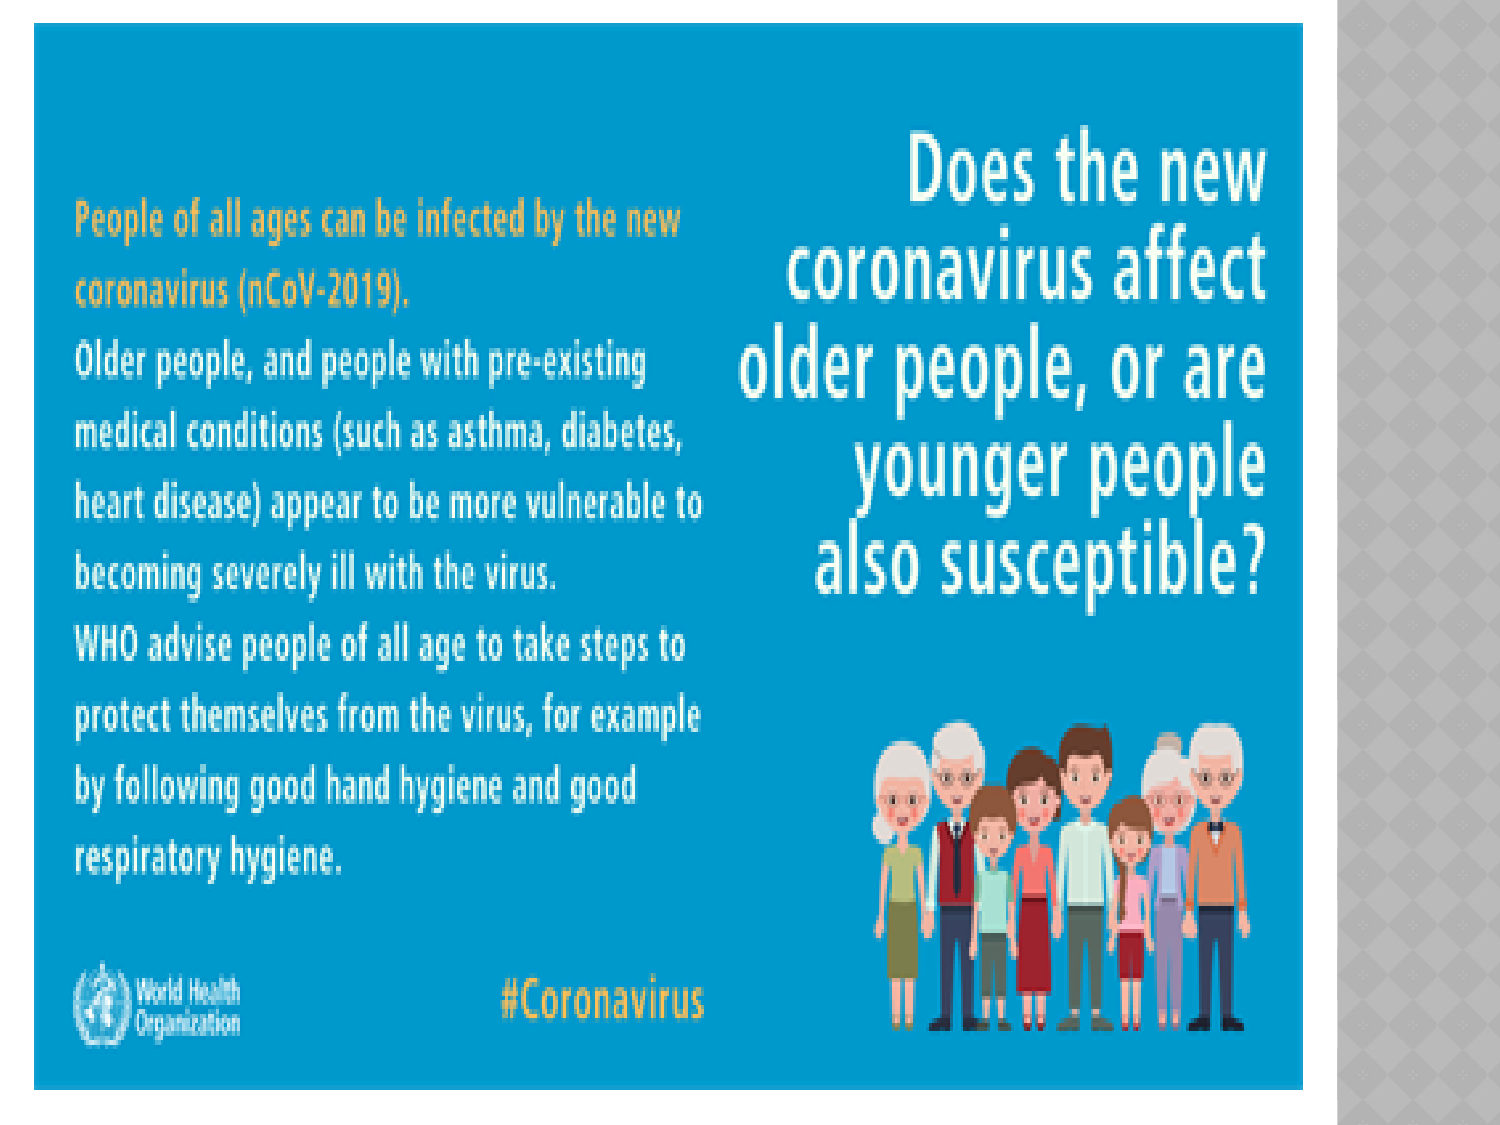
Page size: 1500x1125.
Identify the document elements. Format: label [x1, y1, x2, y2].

picture [1145, 220, 1185, 303]
picture [201, 765, 205, 803]
picture [34, 1086, 1304, 1091]
picture [676, 483, 684, 522]
picture [191, 631, 231, 660]
picture [1115, 247, 1140, 303]
picture [403, 296, 409, 307]
picture [1123, 443, 1148, 499]
picture [318, 631, 332, 660]
picture [774, 323, 782, 401]
picture [191, 198, 199, 236]
picture [790, 323, 817, 401]
picture [948, 149, 976, 205]
picture [1076, 385, 1087, 410]
picture [249, 702, 258, 731]
picture [297, 421, 324, 450]
picture [117, 845, 128, 883]
picture [631, 974, 655, 1022]
picture [1086, 541, 1113, 615]
picture [967, 247, 994, 303]
picture [591, 702, 605, 731]
picture [604, 207, 615, 236]
picture [125, 198, 146, 249]
picture [527, 492, 554, 522]
picture [188, 407, 247, 450]
picture [411, 421, 438, 450]
picture [344, 269, 358, 307]
picture [546, 765, 560, 803]
picture [238, 492, 250, 522]
picture [74, 961, 131, 1048]
picture [244, 631, 271, 673]
picture [514, 774, 525, 803]
picture [1145, 519, 1150, 535]
picture [329, 269, 340, 307]
picture [188, 564, 202, 602]
picture [673, 988, 687, 1022]
picture [77, 702, 88, 745]
picture [276, 631, 305, 673]
picture [652, 492, 666, 522]
picture [135, 974, 181, 1004]
picture [1015, 149, 1034, 205]
picture [593, 626, 602, 660]
picture [140, 407, 176, 450]
picture [286, 702, 297, 731]
picture [453, 336, 478, 379]
picture [260, 407, 292, 450]
picture [246, 367, 252, 383]
picture [543, 693, 552, 731]
picture [358, 421, 369, 450]
picture [501, 974, 539, 1022]
picture [156, 349, 186, 388]
picture [488, 707, 493, 731]
picture [334, 412, 342, 459]
picture [572, 702, 581, 731]
picture [1248, 582, 1256, 593]
picture [138, 349, 146, 379]
picture [1211, 541, 1235, 597]
picture [376, 269, 401, 316]
picture [1070, 247, 1092, 303]
picture [125, 483, 144, 522]
picture [511, 564, 533, 593]
picture [872, 247, 899, 303]
picture [633, 349, 644, 388]
picture [74, 622, 138, 660]
picture [151, 278, 162, 307]
picture [692, 988, 703, 1022]
picture [151, 840, 221, 883]
picture [562, 407, 576, 450]
picture [530, 774, 541, 803]
picture [379, 702, 398, 731]
picture [196, 622, 202, 629]
picture [559, 349, 570, 379]
picture [427, 492, 438, 522]
picture [374, 407, 401, 450]
picture [1195, 149, 1219, 205]
picture [562, 988, 573, 1022]
picture [604, 407, 644, 450]
picture [450, 492, 488, 522]
picture [93, 774, 104, 816]
picture [397, 349, 411, 379]
picture [74, 336, 117, 379]
picture [109, 564, 120, 593]
picture [575, 988, 629, 1022]
picture [212, 564, 268, 593]
picture [225, 702, 244, 731]
picture [1248, 233, 1267, 303]
picture [538, 564, 546, 588]
picture [164, 550, 168, 588]
picture [408, 693, 451, 731]
picture [74, 479, 88, 522]
picture [1001, 224, 1010, 240]
picture [490, 349, 515, 388]
picture [1001, 247, 1010, 303]
picture [535, 198, 565, 245]
picture [427, 207, 440, 236]
picture [191, 278, 229, 307]
picture [514, 622, 554, 660]
picture [77, 198, 88, 236]
picture [284, 278, 297, 307]
picture [1113, 345, 1140, 401]
picture [935, 247, 962, 303]
picture [617, 349, 629, 379]
picture [172, 564, 184, 588]
picture [93, 492, 120, 522]
picture [970, 541, 994, 593]
picture [209, 774, 239, 816]
picture [90, 278, 115, 307]
picture [962, 345, 989, 401]
picture [506, 421, 525, 450]
picture [556, 635, 570, 660]
picture [1224, 421, 1233, 495]
picture [885, 443, 912, 499]
picture [527, 724, 531, 740]
picture [331, 550, 337, 588]
picture [119, 698, 144, 731]
picture [133, 407, 138, 450]
picture [458, 774, 470, 803]
picture [114, 765, 125, 803]
picture [281, 336, 311, 379]
picture [77, 550, 88, 593]
picture [514, 702, 525, 731]
picture [379, 631, 390, 660]
picture [485, 550, 507, 588]
picture [1184, 345, 1211, 401]
picture [437, 635, 448, 673]
picture [135, 974, 239, 1044]
picture [580, 631, 591, 660]
picture [323, 349, 385, 388]
picture [1190, 247, 1214, 303]
picture [289, 845, 300, 874]
picture [1240, 345, 1264, 401]
picture [175, 207, 189, 236]
picture [1224, 149, 1267, 205]
picture [662, 693, 700, 745]
picture [278, 693, 282, 731]
picture [191, 349, 202, 379]
picture [151, 207, 162, 236]
picture [996, 345, 1023, 419]
picture [890, 541, 920, 597]
picture [498, 702, 509, 731]
picture [572, 774, 584, 816]
picture [628, 479, 639, 522]
picture [448, 407, 501, 450]
picture [607, 702, 634, 731]
picture [148, 698, 170, 731]
picture [268, 774, 297, 803]
picture [1001, 541, 1021, 597]
picture [127, 765, 149, 803]
picture [238, 269, 247, 316]
picture [289, 492, 300, 530]
picture [448, 765, 454, 803]
picture [1039, 247, 1066, 303]
picture [1160, 519, 1188, 597]
picture [554, 702, 568, 731]
picture [321, 207, 348, 236]
picture [461, 702, 483, 731]
picture [135, 278, 146, 307]
picture [639, 702, 658, 731]
picture [1052, 443, 1068, 495]
picture [596, 340, 613, 379]
picture [850, 519, 856, 593]
picture [739, 345, 766, 401]
picture [403, 622, 409, 660]
picture [660, 207, 682, 236]
picture [1054, 541, 1079, 597]
picture [1113, 149, 1137, 205]
picture [273, 550, 321, 602]
picture [299, 269, 316, 307]
picture [148, 622, 191, 660]
picture [411, 479, 422, 522]
picture [209, 492, 221, 522]
picture [588, 421, 599, 450]
picture [660, 988, 668, 1022]
picture [824, 345, 848, 401]
picture [360, 774, 372, 803]
picture [541, 988, 557, 1022]
picture [77, 765, 88, 803]
picture [453, 631, 464, 660]
picture [1054, 135, 1074, 205]
picture [951, 443, 978, 495]
picture [265, 349, 276, 379]
picture [302, 765, 316, 803]
picture [74, 407, 128, 450]
picture [397, 550, 422, 593]
picture [609, 492, 623, 522]
picture [872, 720, 1251, 1030]
picture [122, 349, 133, 379]
picture [305, 492, 361, 530]
picture [660, 626, 684, 660]
picture [133, 836, 149, 874]
picture [1118, 528, 1137, 597]
picture [352, 207, 364, 236]
picture [1031, 323, 1039, 401]
picture [249, 774, 263, 816]
picture [321, 845, 332, 874]
picture [853, 443, 880, 517]
picture [223, 336, 244, 379]
picture [1155, 443, 1182, 499]
picture [1028, 541, 1050, 597]
picture [363, 269, 372, 307]
picture [604, 631, 634, 673]
picture [628, 207, 655, 236]
picture [689, 492, 703, 522]
picture [93, 564, 104, 593]
picture [262, 707, 274, 731]
picture [1221, 247, 1243, 303]
picture [490, 774, 501, 803]
picture [575, 198, 599, 236]
picture [896, 345, 923, 419]
picture [162, 774, 173, 803]
picture [588, 774, 618, 803]
picture [930, 345, 954, 401]
picture [117, 278, 131, 307]
picture [816, 541, 841, 597]
picture [1240, 443, 1264, 499]
picture [122, 564, 160, 593]
picture [371, 483, 398, 522]
picture [983, 443, 1010, 517]
picture [1092, 443, 1116, 517]
picture [1190, 443, 1217, 593]
picture [421, 340, 448, 379]
picture [559, 479, 607, 522]
picture [906, 247, 931, 303]
picture [376, 198, 406, 236]
picture [1219, 345, 1235, 401]
picture [517, 349, 557, 379]
picture [318, 287, 324, 294]
picture [103, 702, 117, 731]
picture [167, 278, 178, 307]
picture [646, 421, 682, 455]
picture [305, 845, 316, 874]
picture [93, 207, 120, 236]
picture [419, 631, 433, 660]
picture [231, 836, 284, 883]
picture [474, 774, 486, 803]
picture [178, 774, 197, 803]
picture [477, 626, 501, 660]
picture [856, 345, 872, 401]
picture [1047, 345, 1071, 401]
picture [442, 198, 451, 236]
picture [583, 349, 591, 379]
picture [1243, 524, 1264, 575]
picture [154, 479, 168, 522]
picture [209, 207, 223, 236]
picture [366, 550, 395, 588]
picture [941, 541, 962, 597]
picture [103, 845, 112, 874]
picture [193, 693, 205, 731]
picture [400, 765, 446, 816]
picture [344, 421, 353, 450]
picture [270, 492, 284, 522]
picture [864, 541, 886, 597]
picture [623, 765, 637, 803]
picture [337, 693, 374, 731]
picture [180, 492, 205, 522]
picture [302, 702, 313, 731]
picture [580, 407, 584, 450]
picture [919, 443, 944, 499]
picture [911, 131, 941, 205]
picture [432, 550, 475, 593]
picture [493, 198, 523, 236]
picture [1147, 345, 1164, 401]
picture [1017, 443, 1045, 499]
picture [342, 622, 369, 660]
picture [477, 693, 483, 700]
picture [453, 202, 491, 236]
picture [249, 269, 279, 307]
picture [1160, 149, 1188, 205]
picture [639, 635, 647, 660]
picture [1017, 247, 1034, 303]
picture [326, 765, 356, 803]
picture [252, 479, 260, 526]
picture [318, 702, 327, 731]
picture [77, 845, 99, 874]
picture [207, 349, 221, 388]
picture [376, 765, 388, 803]
picture [787, 247, 809, 303]
picture [225, 492, 234, 522]
picture [74, 278, 85, 307]
picture [180, 698, 189, 731]
picture [848, 247, 864, 303]
picture [93, 702, 101, 731]
picture [1145, 541, 1150, 593]
picture [172, 479, 176, 522]
picture [530, 421, 541, 450]
picture [983, 149, 1007, 205]
picture [34, 22, 1304, 26]
picture [209, 707, 221, 731]
picture [493, 492, 515, 522]
picture [1081, 126, 1105, 205]
picture [252, 207, 311, 249]
picture [813, 247, 841, 303]
